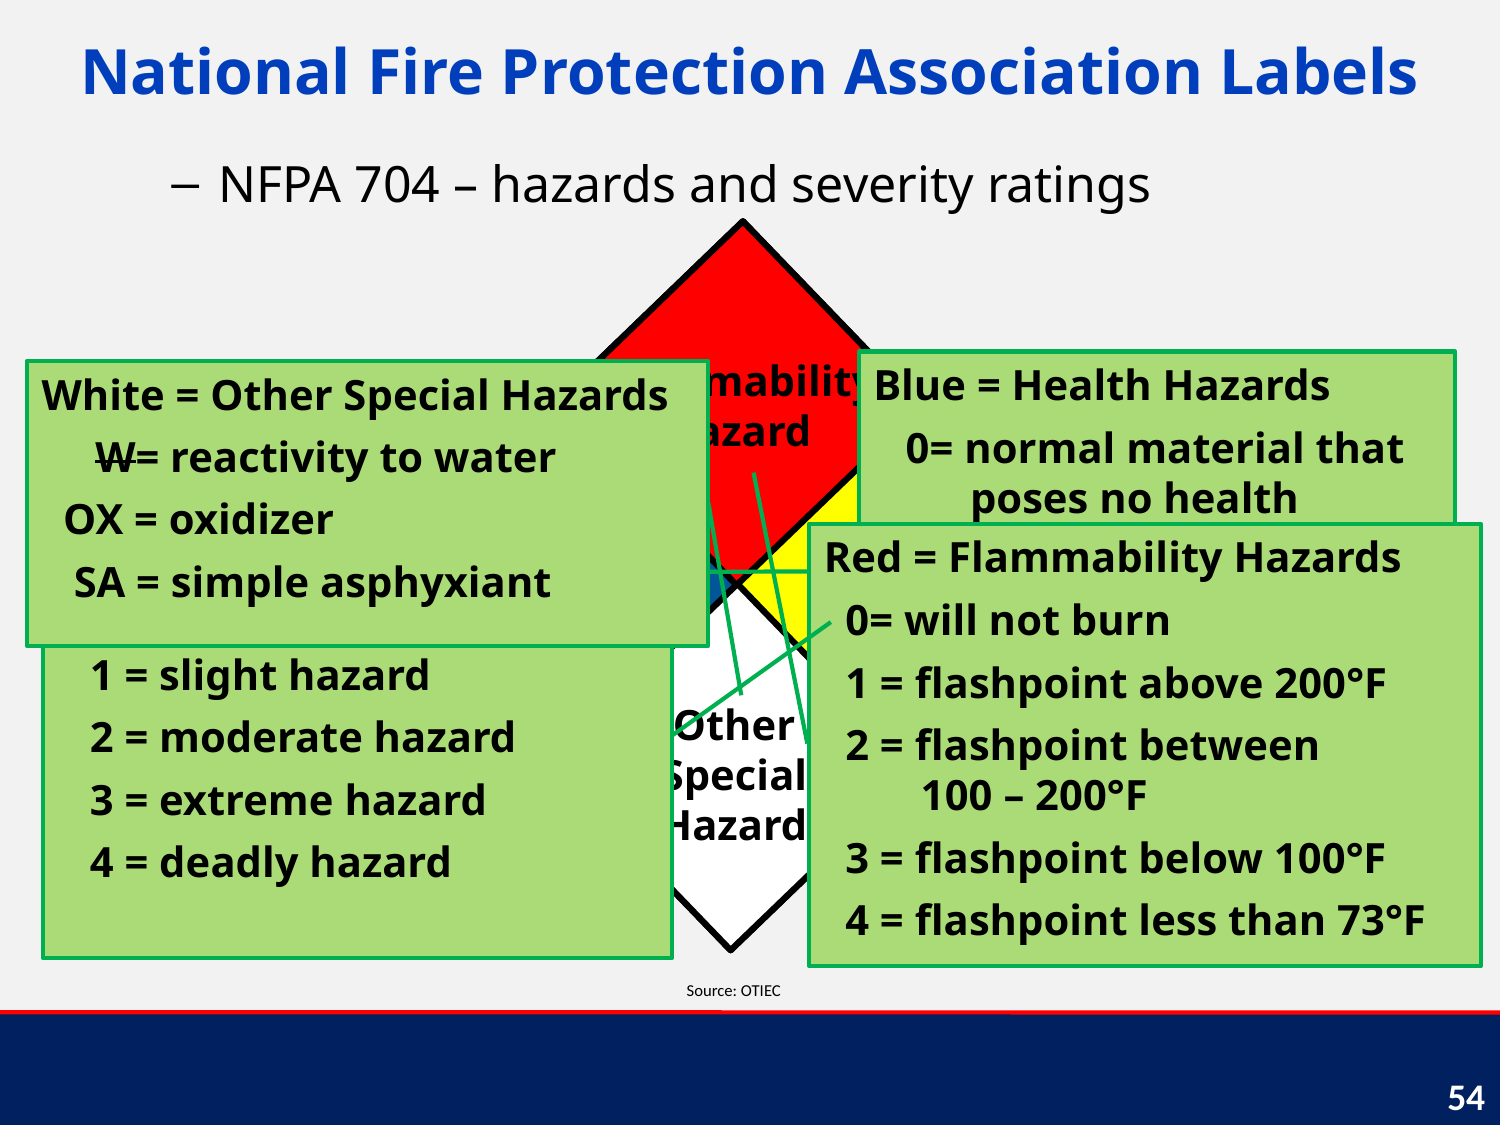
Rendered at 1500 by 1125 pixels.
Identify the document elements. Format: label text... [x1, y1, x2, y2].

text_box Red = Flammability Hazards 0= will not burn 1 = flashpoint above 200°F 2 = flashpoint between 100 – 200°F 3 = flashpoint below 100°F 4 = flashpoint less than 73°F [807, 522, 1483, 968]
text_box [604, 637, 864, 897]
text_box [424, 274, 582, 452]
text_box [689, 543, 782, 635]
title National Fire Protection Association Labels [37, 24, 1463, 163]
text_box Yellow = Instability Hazards 0= normally stable 1 = slight hazard 2 = moderate hazard 3 = extreme hazard 4 = deadly hazard [41, 648, 674, 960]
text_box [893, 274, 1048, 461]
text_box Source: OTIEC [671, 972, 906, 1008]
list NFPA 704 – hazards and severity ratings [81, 145, 1419, 448]
text_box Blue = Health Hazards 0= normal material that poses no health 1 = slight hazard 2 = moderate hazard 3 = extreme hazard 4 = deadly hazard [1051, 349, 1457, 522]
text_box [424, 453, 685, 713]
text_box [868, 727, 1048, 897]
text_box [424, 720, 599, 897]
slide_number 54 [1149, 1065, 1500, 1125]
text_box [787, 461, 1047, 721]
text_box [583, 274, 893, 535]
text_box White = Other Special Hazards W= reactivity to water OX = oxidizer SA = simple asphyxiant [25, 359, 419, 648]
